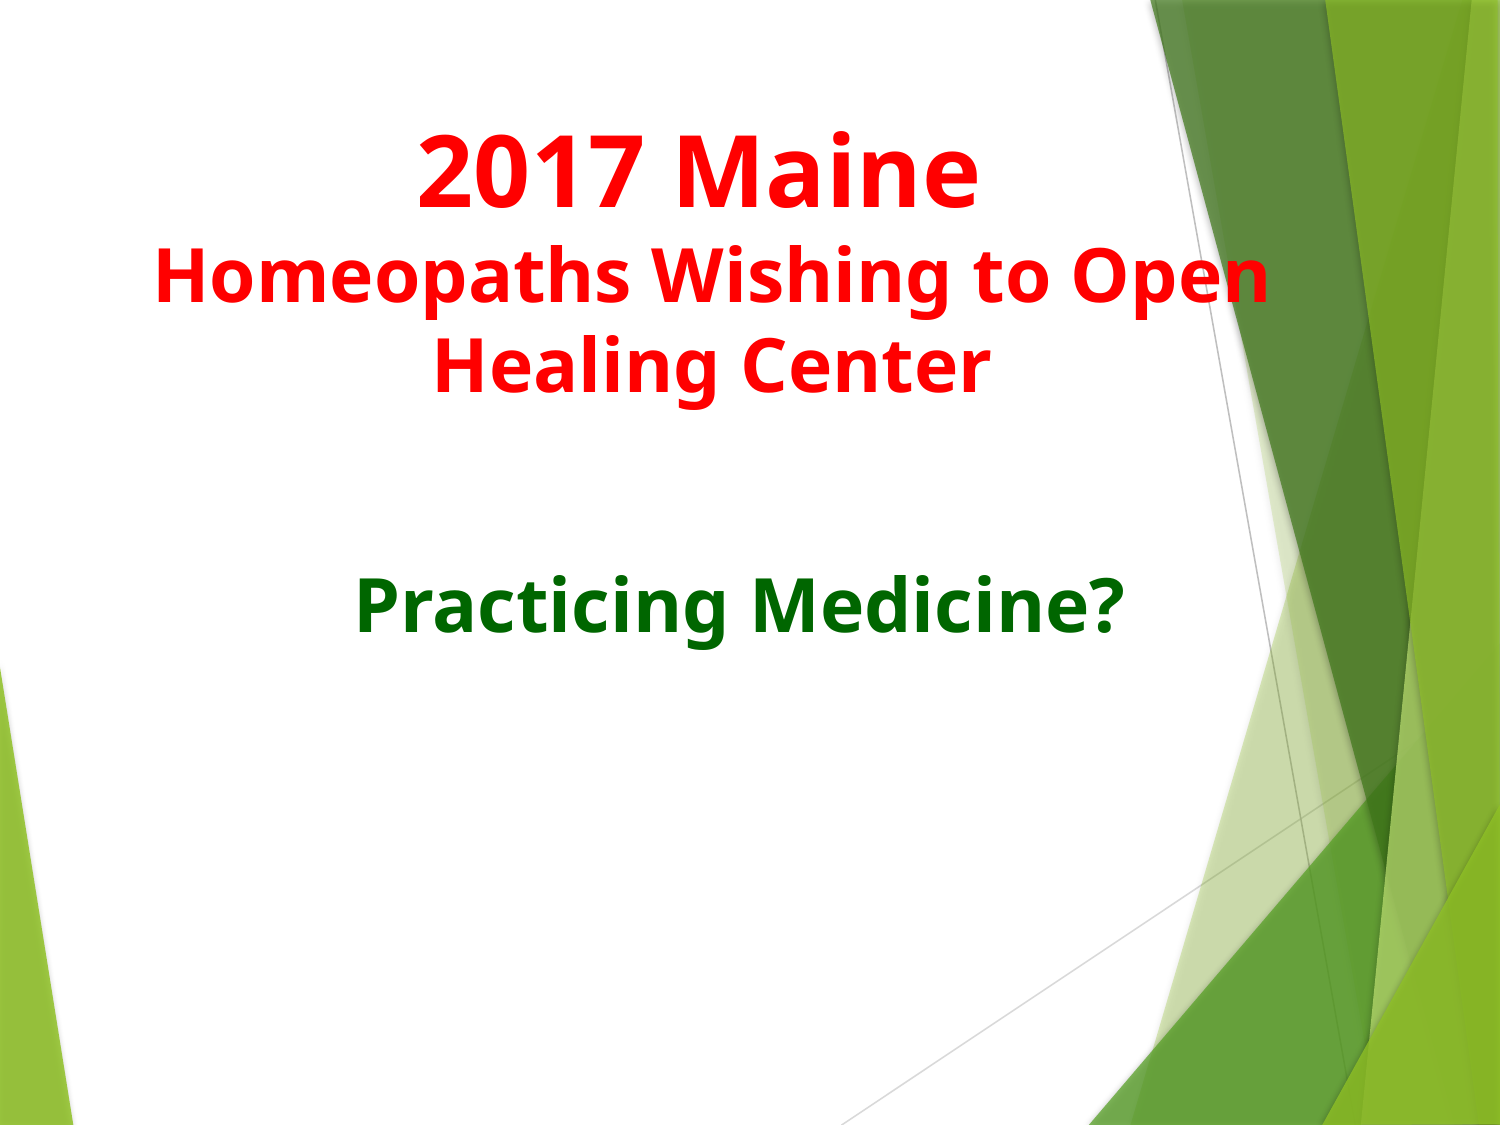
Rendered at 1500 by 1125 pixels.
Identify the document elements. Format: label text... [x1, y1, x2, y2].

list Practicing Medicine? [312, 549, 1167, 850]
title 2017 Maine Homeopaths Wishing to Open Healing Center [99, 99, 1325, 488]
